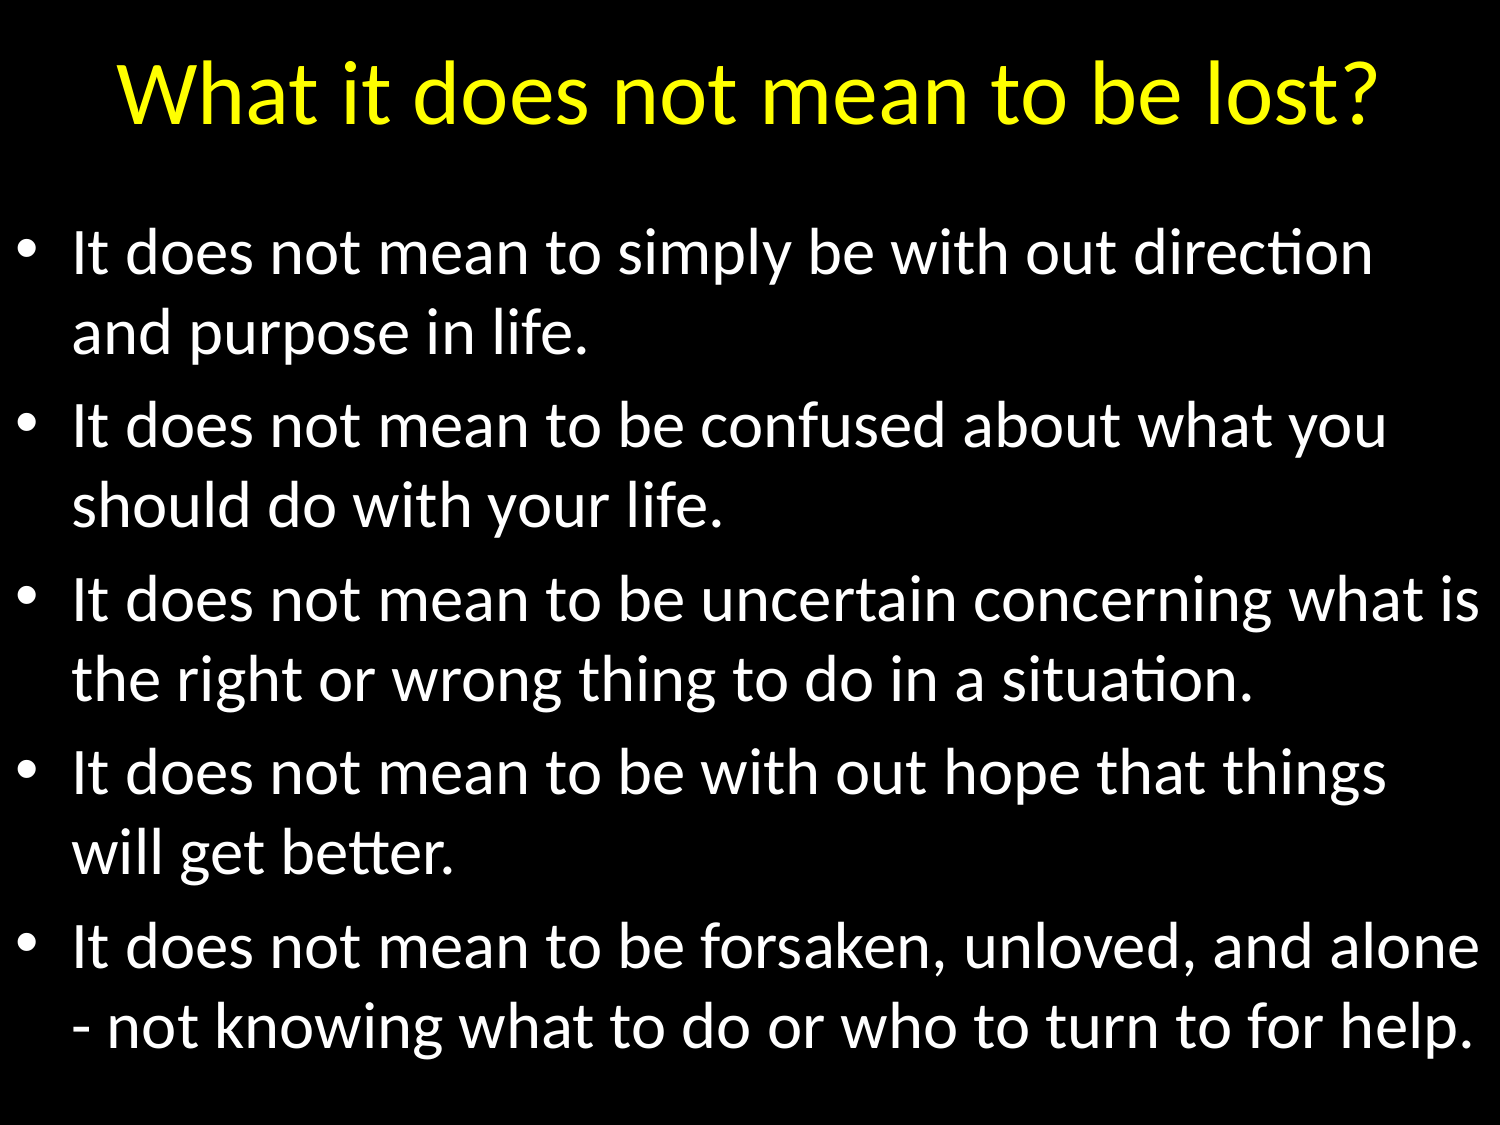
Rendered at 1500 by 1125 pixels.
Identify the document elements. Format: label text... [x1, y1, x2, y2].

list It does not mean to simply be with out direction and purpose in life. It does not mean to be confused about what you should do with your life. It does not mean to be uncertain concerning what is the right or wrong thing to do in a situation. It does not mean to be with out hope that things will get better. It does not mean to be forsaken, unloved, and alone - not knowing what to do or who to turn to for help. [0, 200, 1500, 1125]
title What it does not mean to be lost? [75, 0, 1425, 175]
